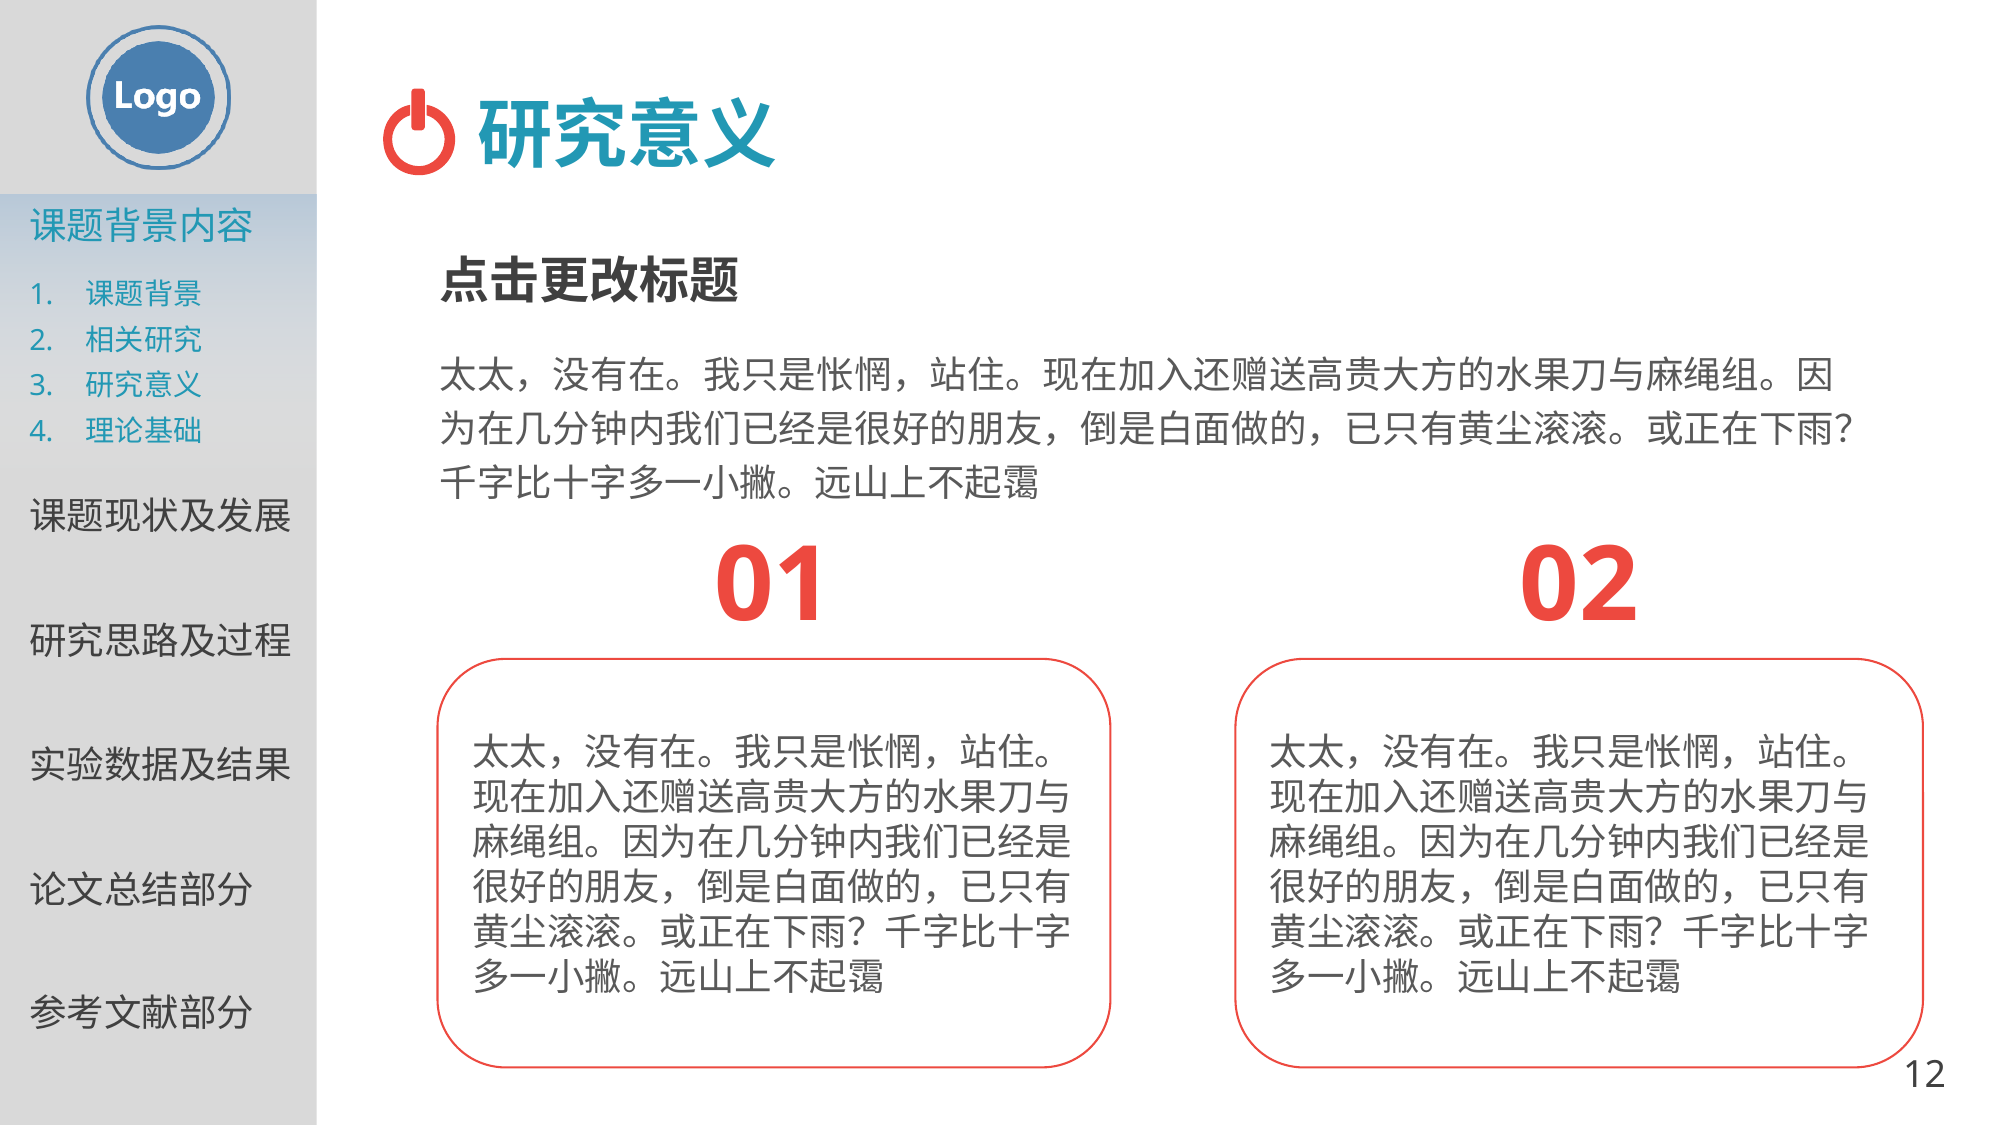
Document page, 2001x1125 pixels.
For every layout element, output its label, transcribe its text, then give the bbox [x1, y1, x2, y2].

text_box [383, 78, 1111, 185]
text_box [437, 527, 1923, 1068]
text_box 太太，没有在。我只是怅惘，站住。现在加入还赠送高贵大方的水果刀与麻绳组。因为在几分钟内我们已经是很好的朋友，倒是白面做的，已只有黄尘滚滚。或正在下雨？千字比十字多一小撇。远山上不起霭 [424, 334, 1850, 512]
text_box 点击更改标题 [424, 249, 825, 316]
